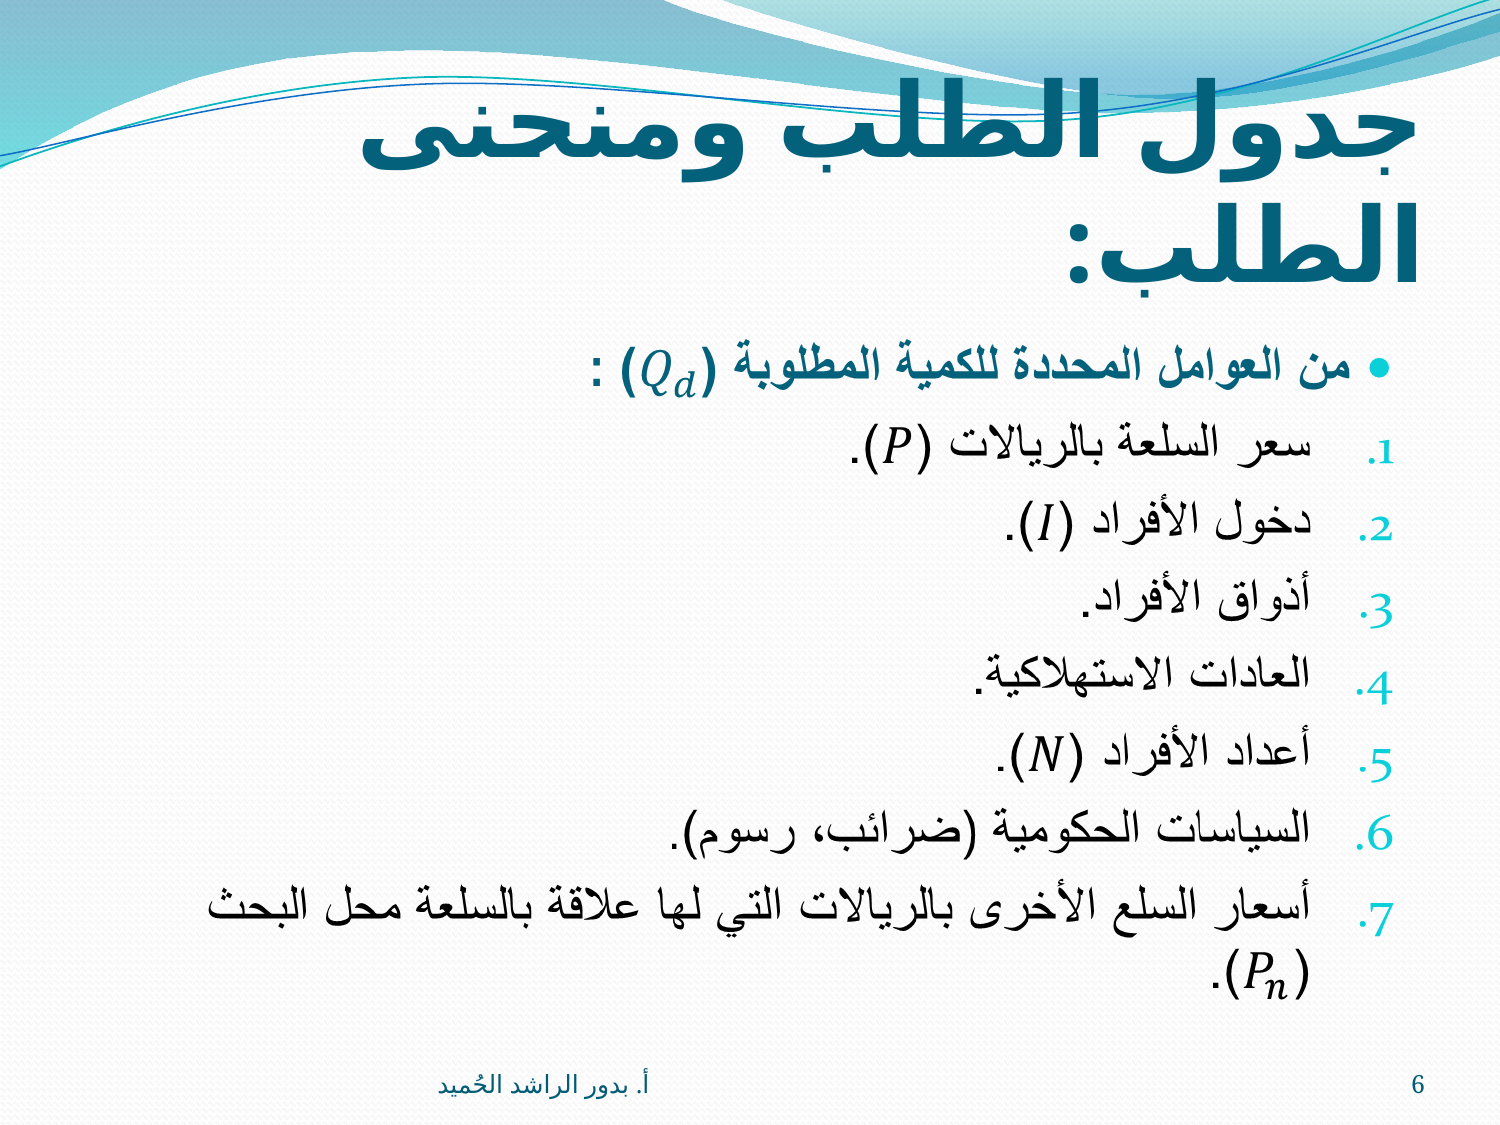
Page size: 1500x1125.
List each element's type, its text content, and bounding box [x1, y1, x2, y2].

title جدول الطلب ومنحنى الطلب: [75, 115, 1425, 303]
footer أ. بدور الراشد الحُميد [437, 1042, 988, 1103]
list [75, 317, 1425, 1038]
slide_number 6 [1299, 1042, 1425, 1103]
